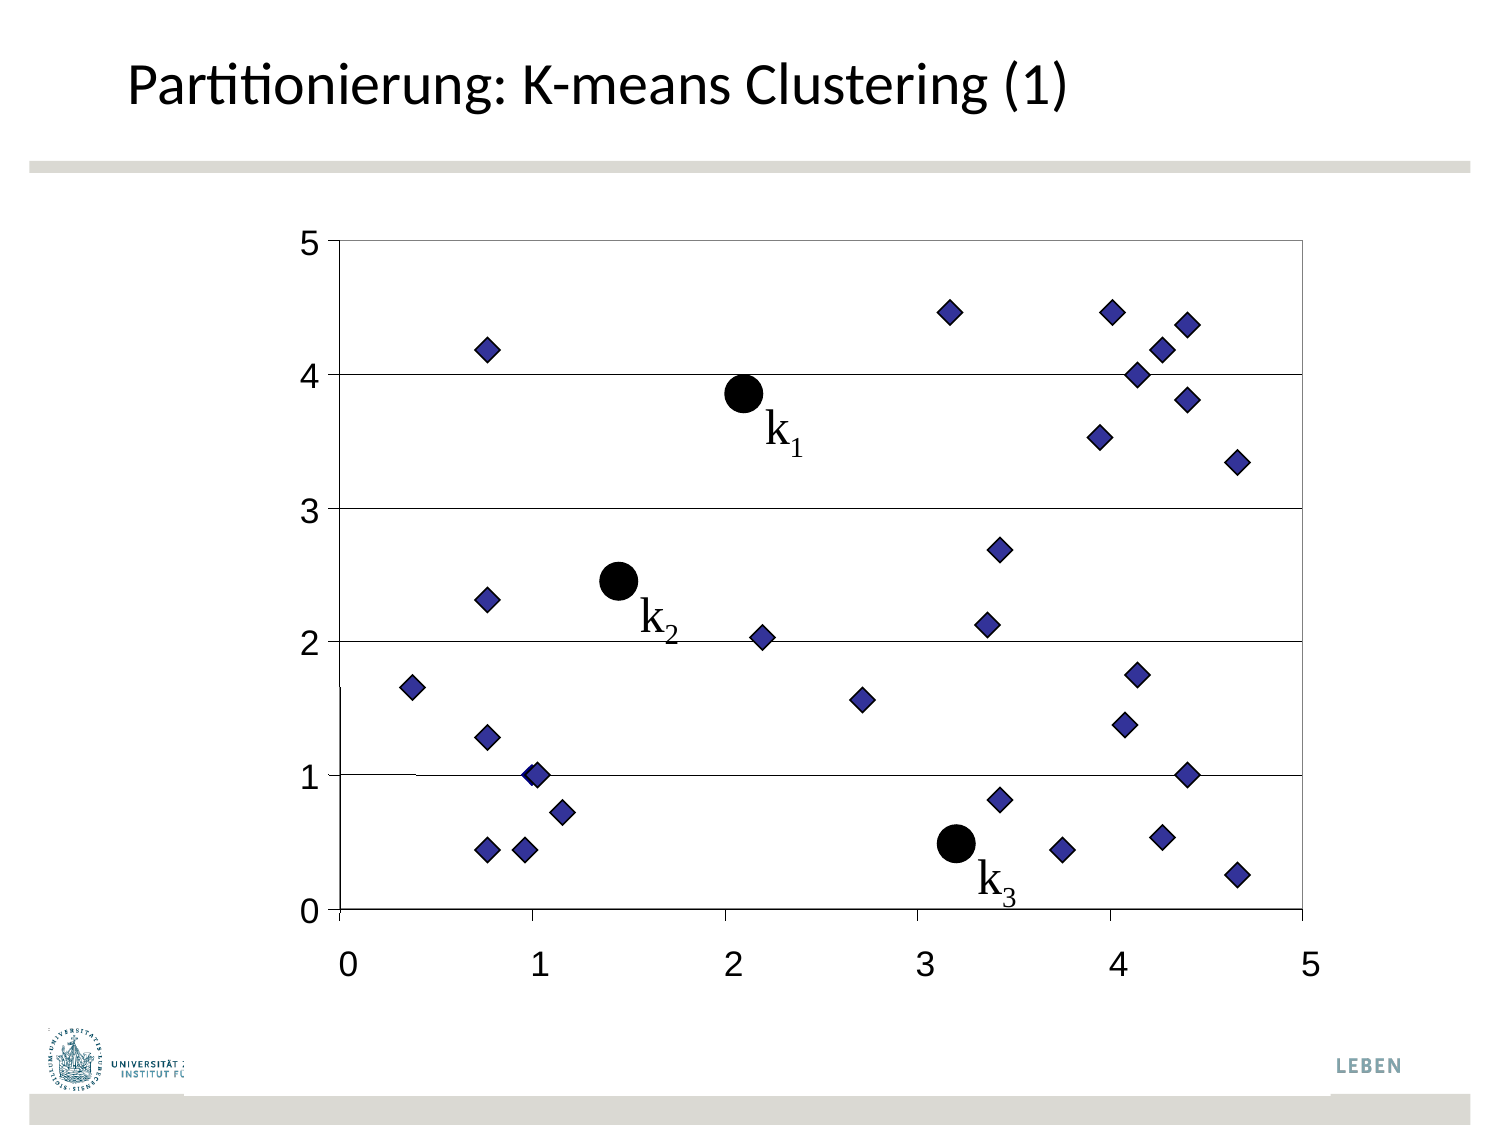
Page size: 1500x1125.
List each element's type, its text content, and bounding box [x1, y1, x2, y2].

text_box 2 [299, 620, 320, 664]
text_box [1149, 337, 1175, 363]
text_box 3 [915, 941, 936, 984]
text_box 1 [530, 941, 551, 984]
text_box 3 [299, 487, 320, 531]
text_box [1087, 425, 1113, 451]
text_box [521, 764, 533, 786]
text_box 5 [299, 219, 320, 263]
text_box [1175, 387, 1201, 413]
text_box 4 [1108, 941, 1129, 984]
text_box 0 [299, 888, 320, 932]
text_box [1175, 762, 1201, 788]
text_box [1224, 450, 1250, 475]
text_box [474, 837, 500, 863]
text_box 5 [1300, 941, 1321, 984]
text_box 0 [338, 941, 359, 984]
text_box [1100, 299, 1126, 325]
text_box [399, 675, 425, 700]
text_box [937, 299, 963, 325]
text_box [599, 374, 1051, 913]
text_box [525, 762, 550, 788]
text_box 2 [723, 941, 744, 984]
text_box [184, 196, 1331, 1096]
text_box [1125, 662, 1150, 688]
text_box [1149, 825, 1175, 850]
title Partitionierung: K-means Clustering (1) [112, 37, 1388, 125]
text_box [474, 725, 500, 751]
text_box 1 [299, 754, 320, 797]
text_box [339, 240, 1303, 909]
text_box [1224, 862, 1250, 888]
text_box 4 [299, 353, 320, 397]
text_box [1112, 712, 1138, 738]
text_box [474, 587, 500, 613]
text_box [1125, 362, 1150, 388]
text_box [1175, 312, 1201, 338]
text_box [549, 800, 575, 826]
picture [1331, 1058, 1400, 1073]
text_box [1054, 837, 1075, 863]
text_box [512, 837, 538, 863]
text_box [474, 337, 500, 363]
